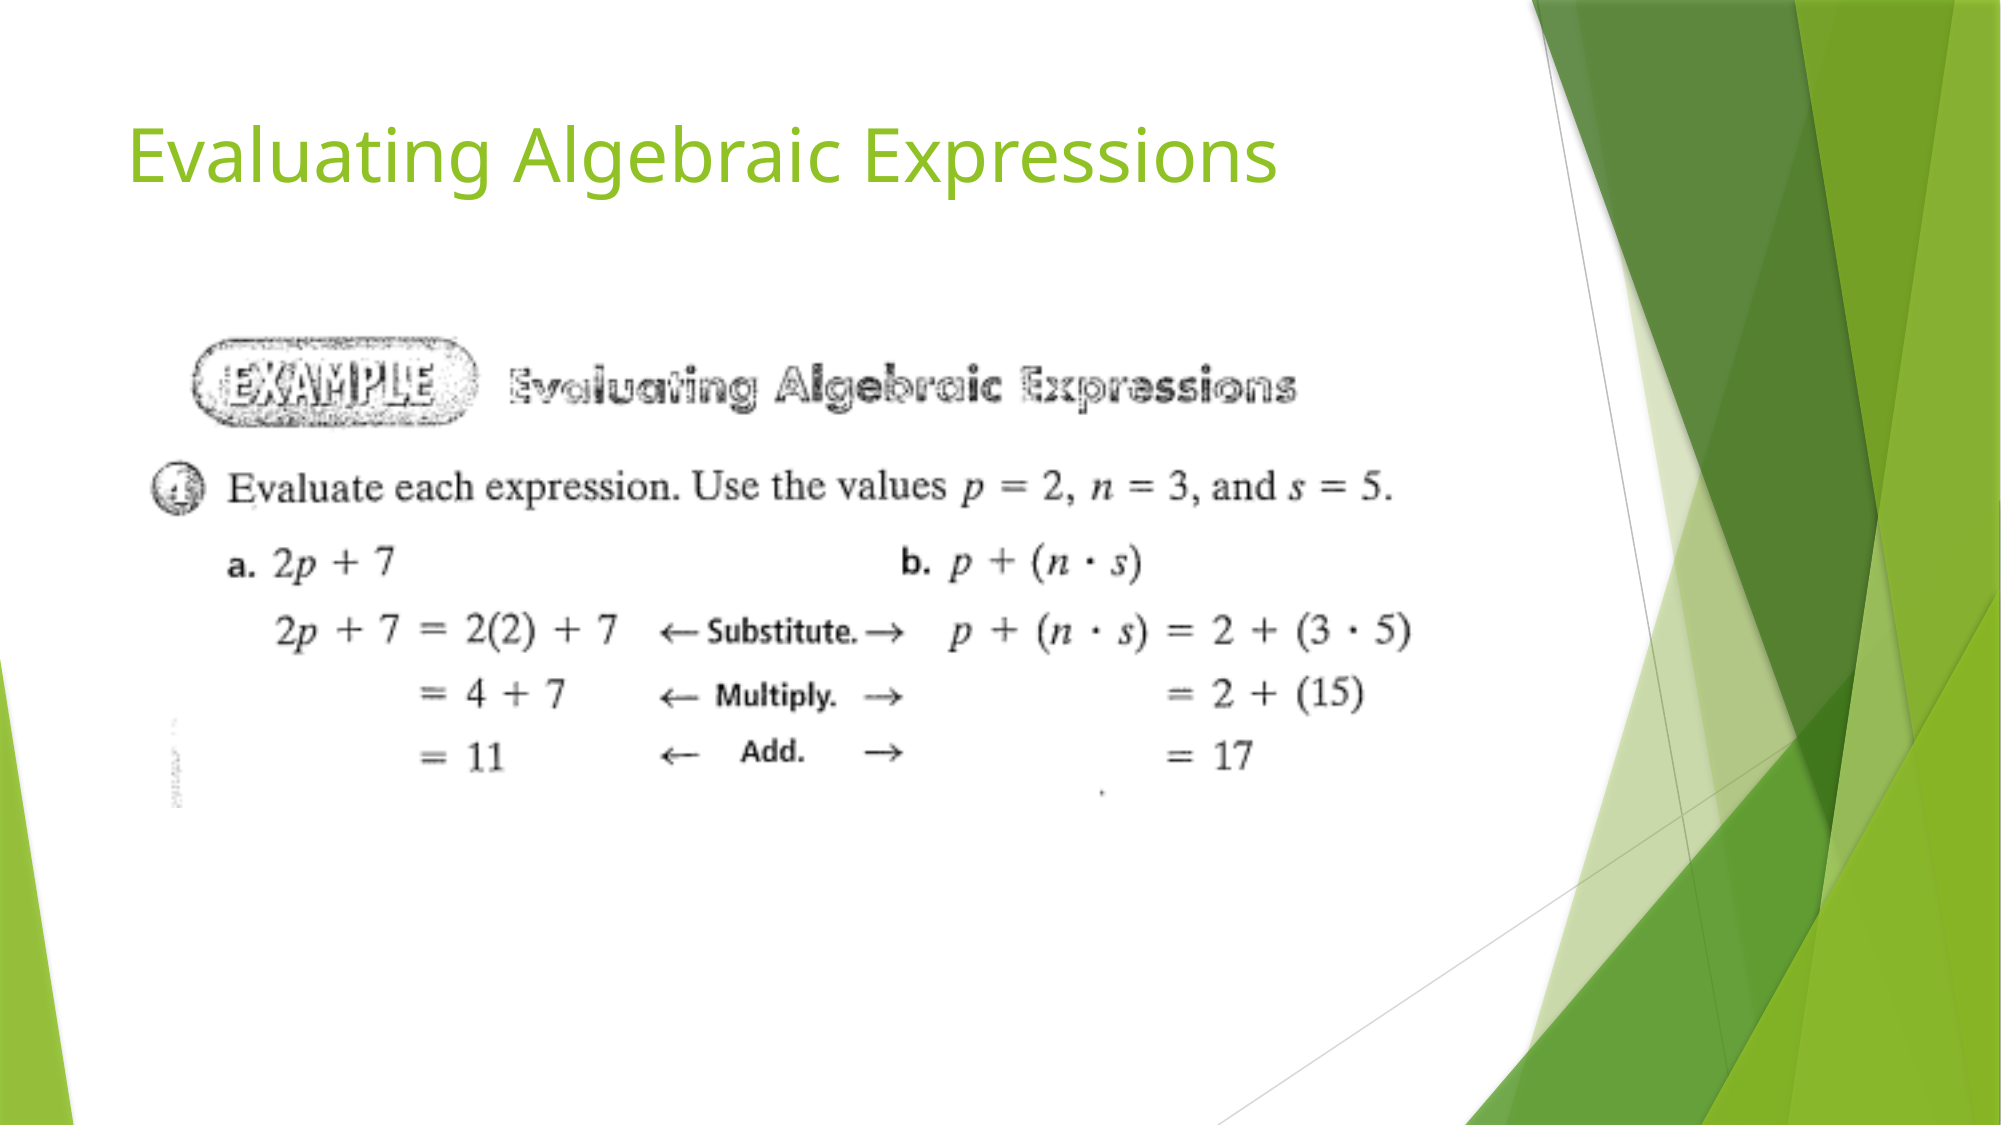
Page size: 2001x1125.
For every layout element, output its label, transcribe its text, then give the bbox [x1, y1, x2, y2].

title Evaluating Algebraic Expressions [111, 99, 1522, 317]
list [110, 316, 1449, 809]
